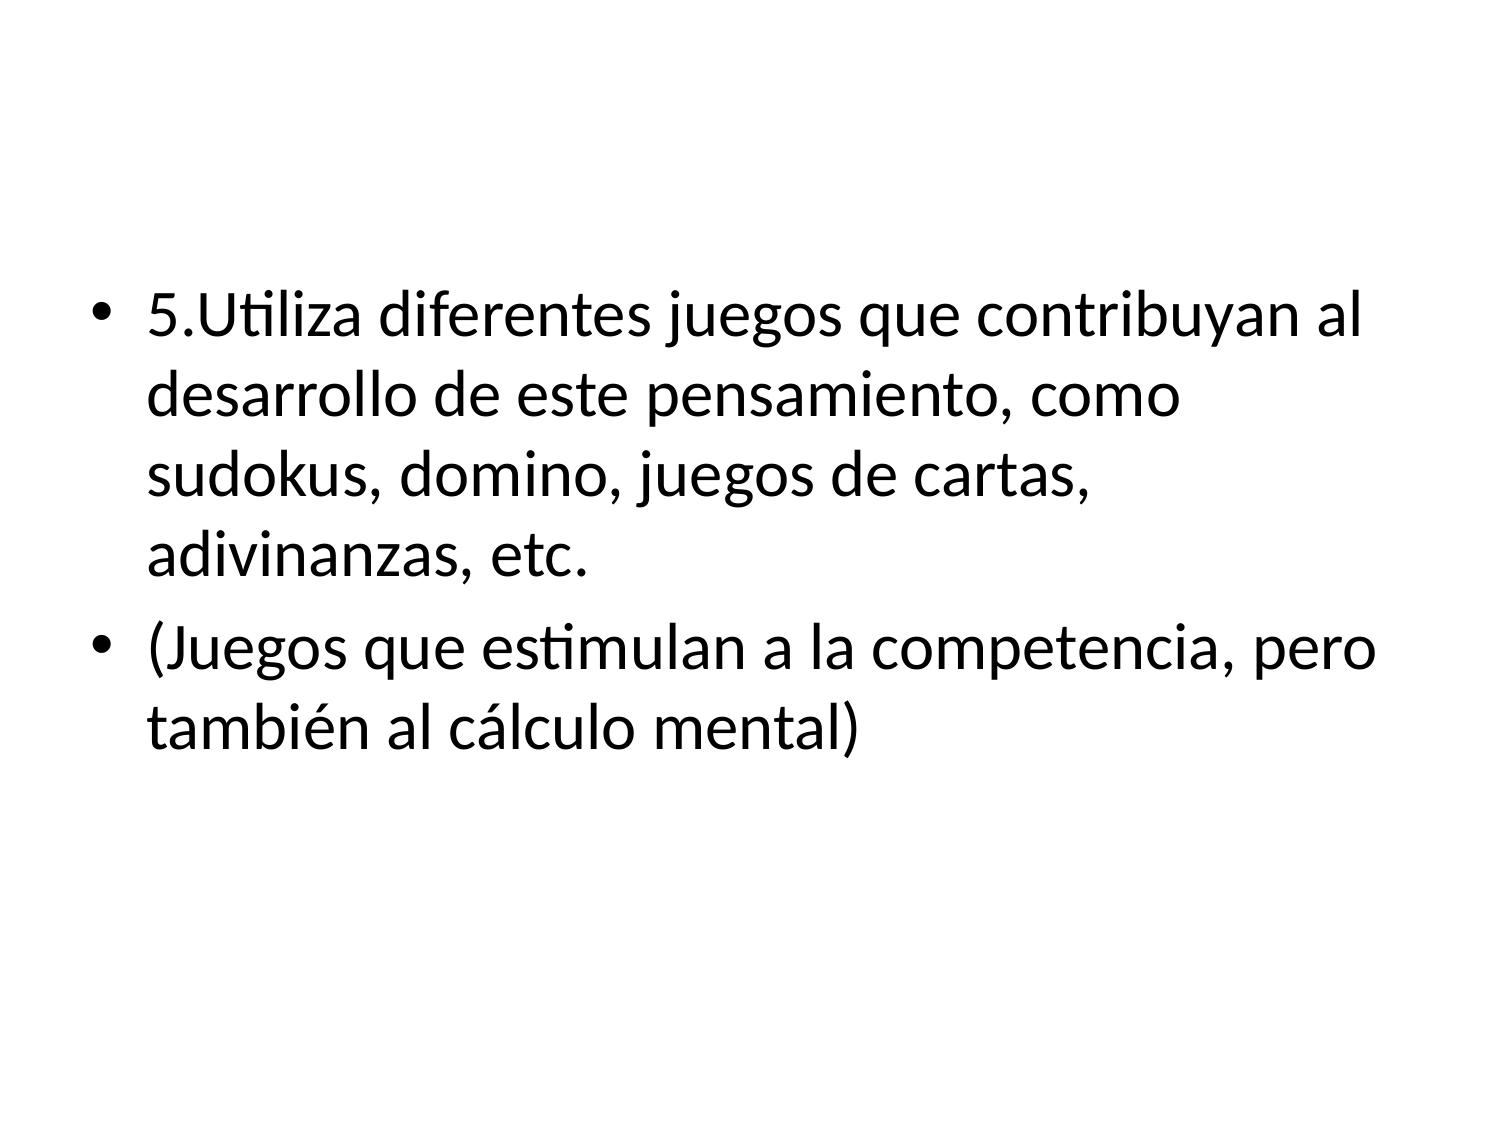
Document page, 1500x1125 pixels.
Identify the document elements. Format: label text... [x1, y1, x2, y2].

list 5.Utiliza diferentes juegos que contribuyan al desarrollo de este pensamiento, como sudokus, domino, juegos de cartas, adivinanzas, etc. (Juegos que estimulan a la competencia, pero también al cálculo mental) [75, 262, 1425, 1005]
